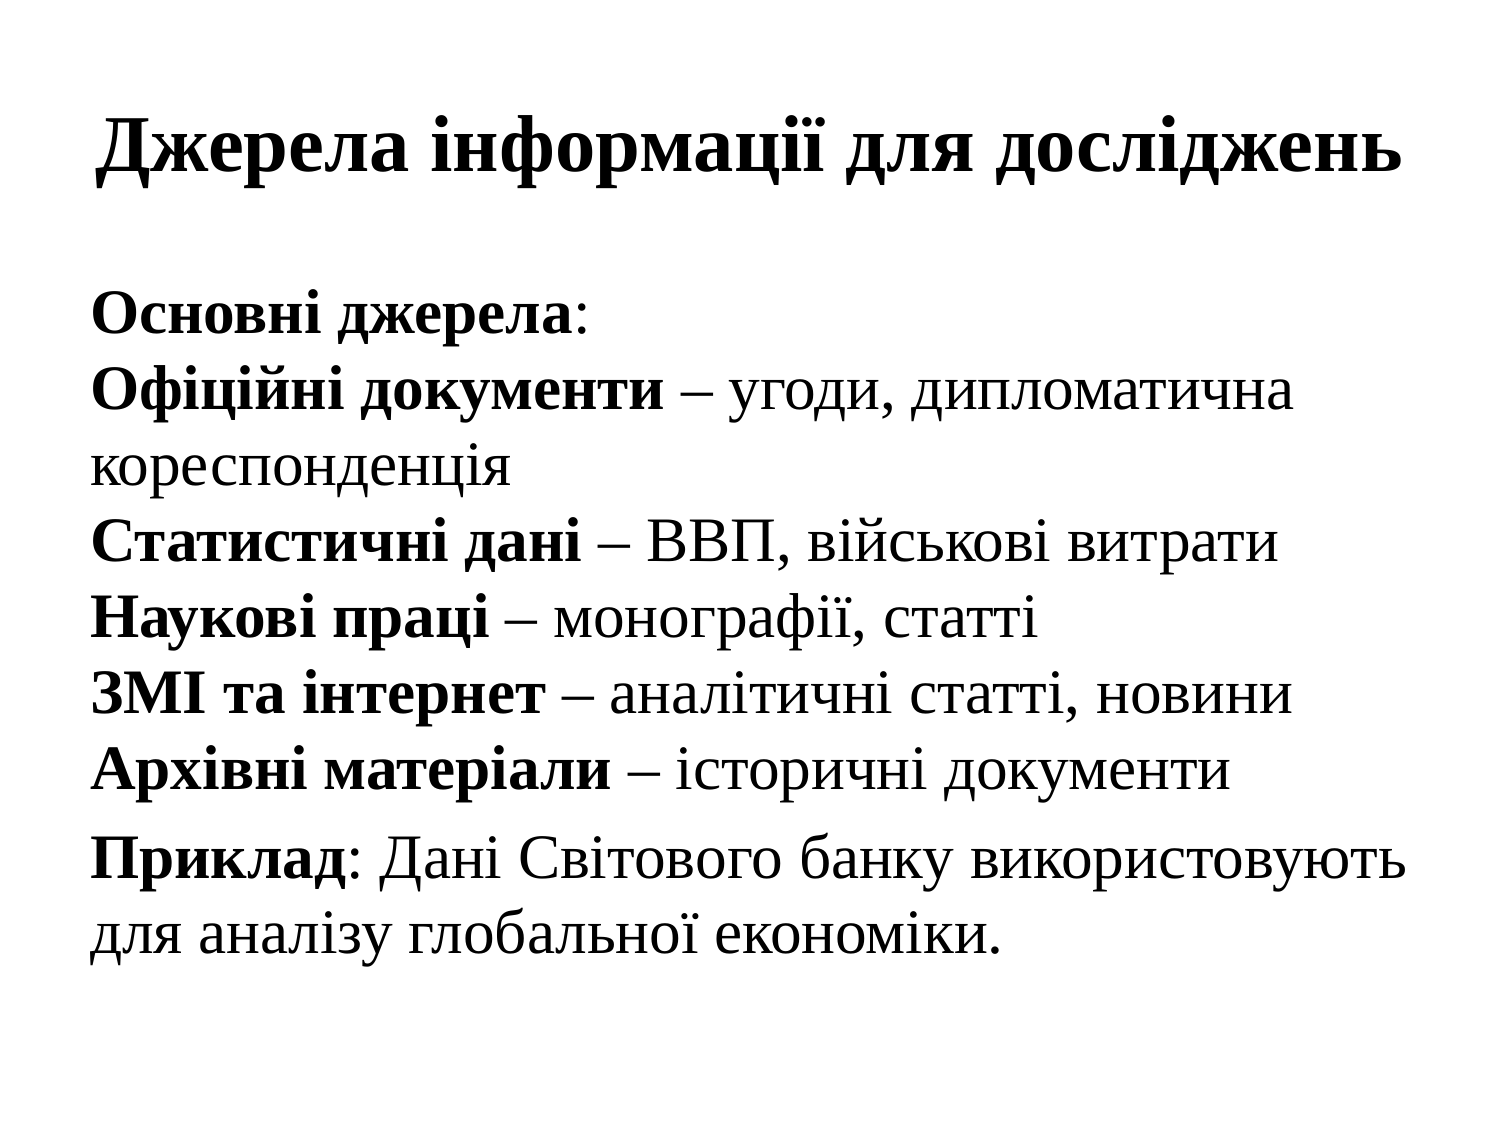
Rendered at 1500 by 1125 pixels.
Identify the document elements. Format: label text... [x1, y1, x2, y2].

list Основні джерела: Офіційні документи – угоди, дипломатична кореспонденція Статистичні дані – ВВП, військові витрати Наукові праці – монографії, статті ЗМІ та інтернет – аналітичні статті, новини Архівні матеріали – історичні документи Приклад: Дані Світового банку використовують для аналізу глобальної економіки. [75, 262, 1425, 1005]
title Джерела інформації для досліджень [75, 45, 1425, 233]
